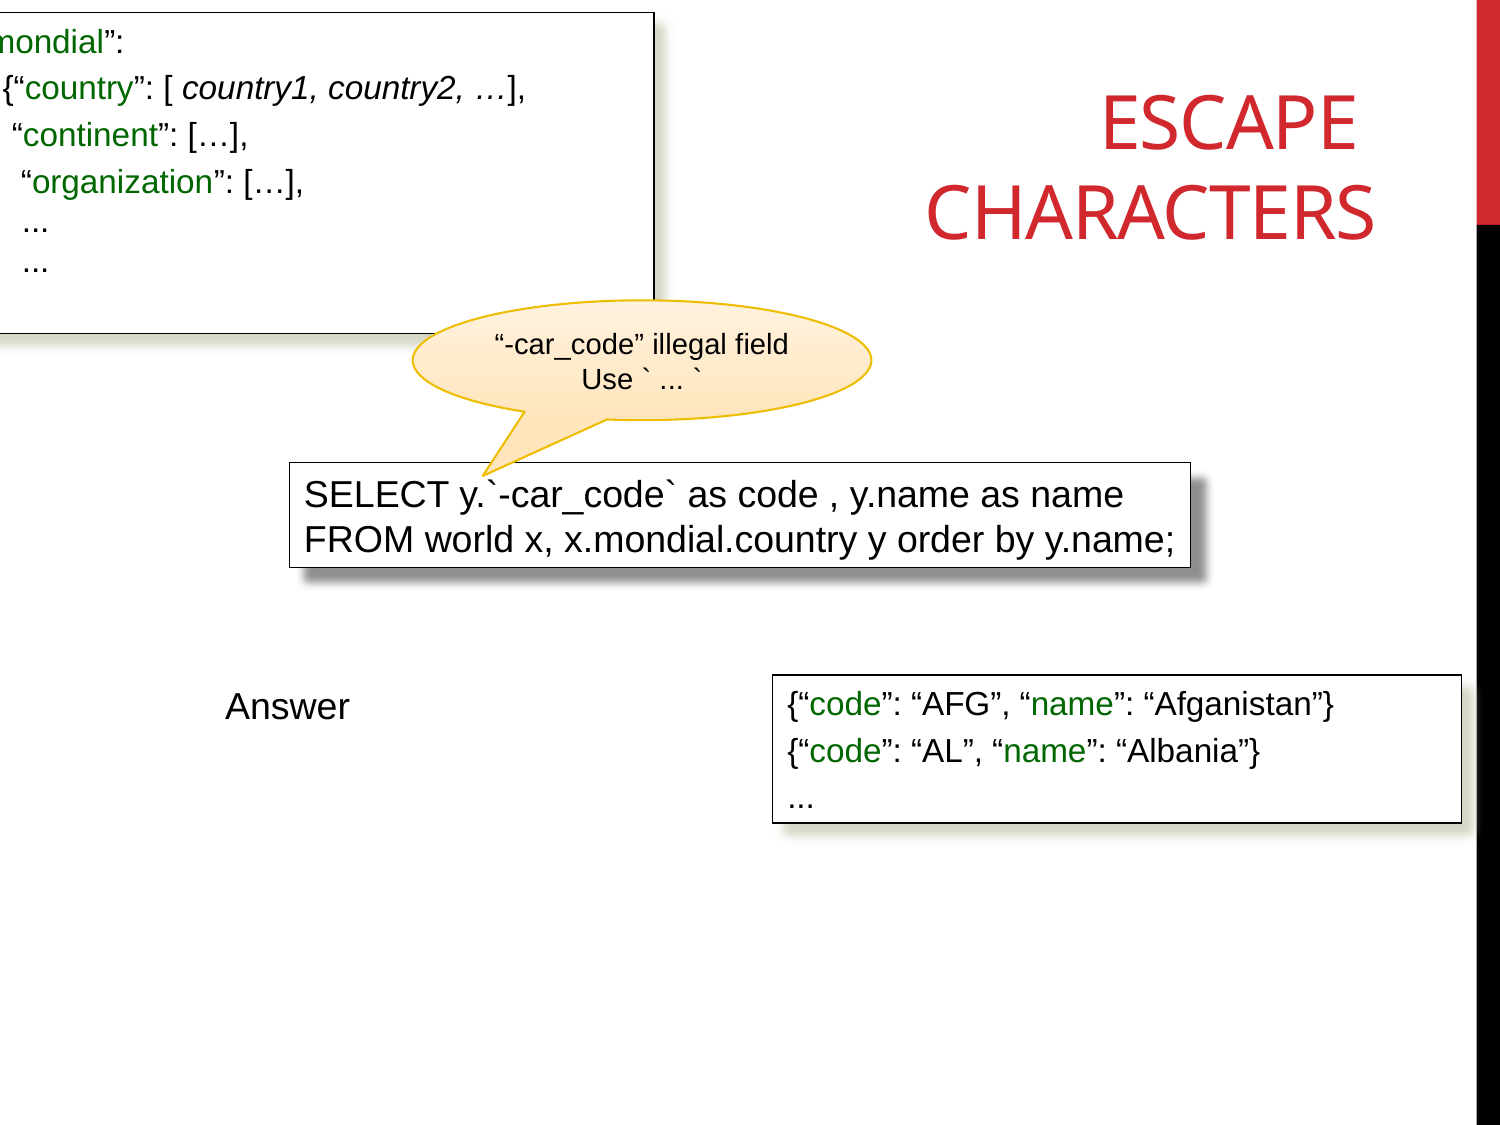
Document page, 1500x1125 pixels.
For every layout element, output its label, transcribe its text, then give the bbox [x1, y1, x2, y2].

text_box {“code”: “AFG”, “name”: “Afganistan”} {“code”: “AL”, “name”: “Albania”} ... [772, 674, 1462, 823]
text_box {“mondial”: {“country”: [ country1, country2, …], “continent”: […], “organization”: […], ... ... } [0, 12, 654, 334]
text_box “-car_code” illegal field Use ` ... ` [411, 299, 873, 477]
title Escape characters [674, 36, 1393, 262]
text_box Answer [210, 674, 365, 735]
text_box SELECT y.`-car_code` as code , y.name as name FROM world x, x.mondial.country y order by y.name; [289, 462, 1191, 568]
